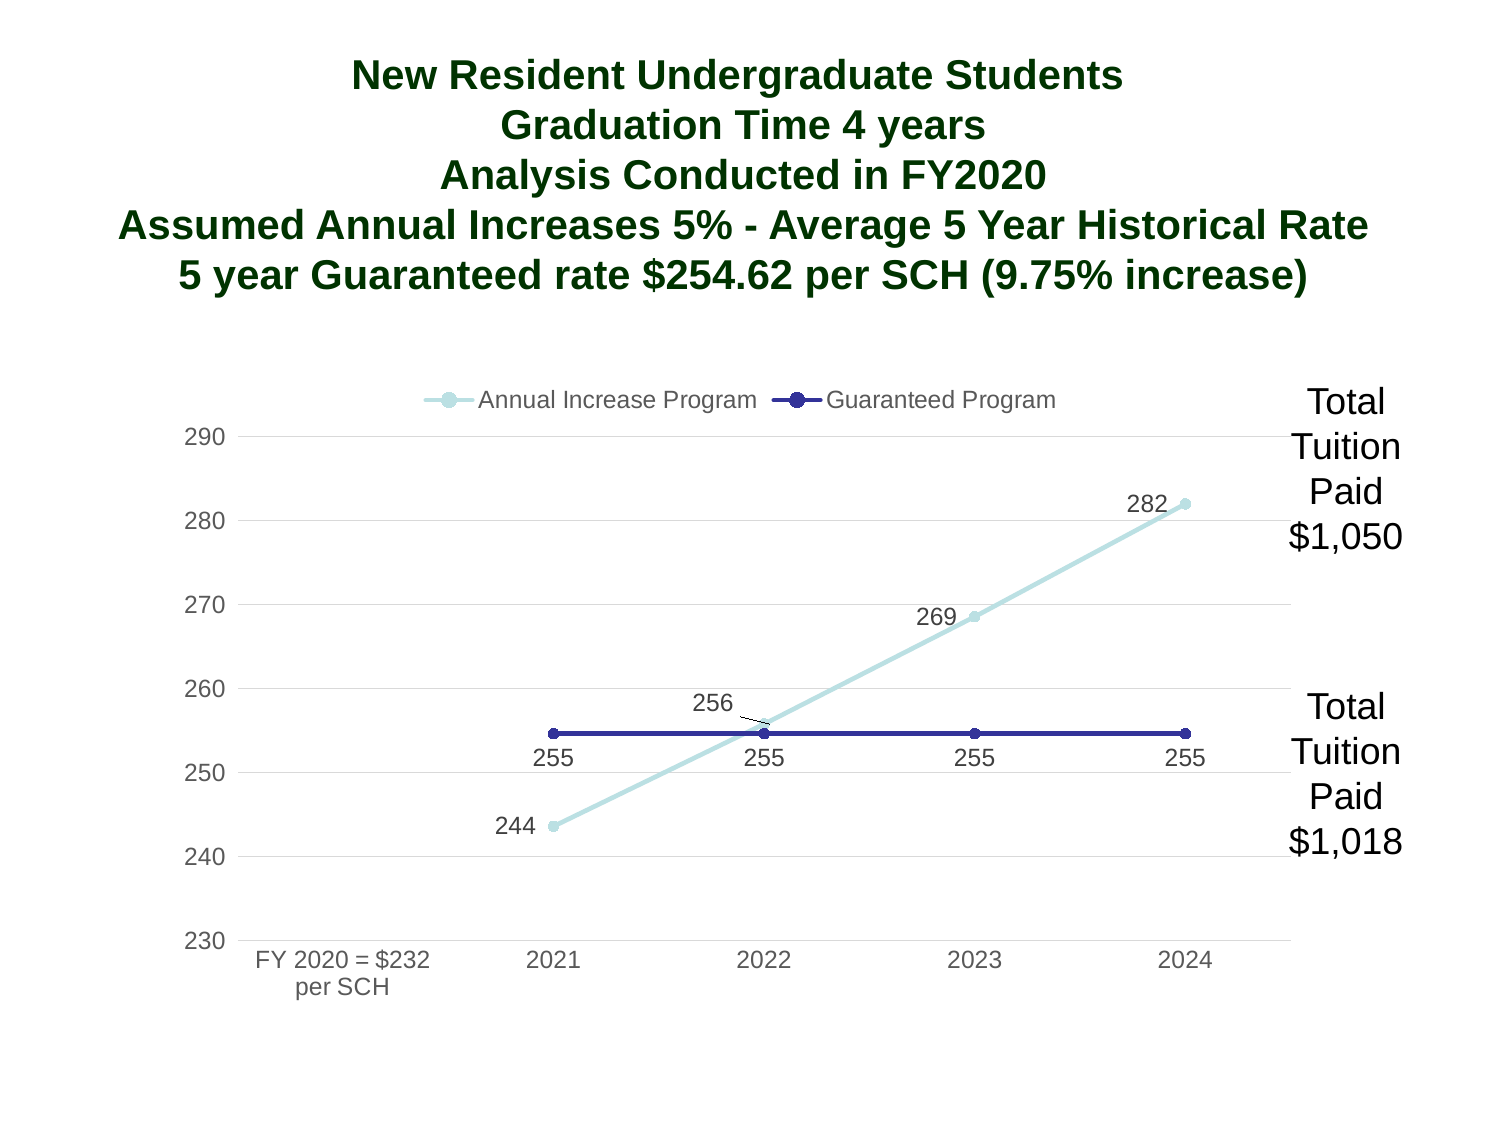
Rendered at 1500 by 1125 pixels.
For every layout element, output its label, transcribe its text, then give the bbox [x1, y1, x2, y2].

title New Resident Undergraduate Students Graduation Time 4 years Analysis Conducted in FY2020 Assumed Annual Increases 5% - Average 5 Year Historical Rate 5 year Guaranteed rate $254.62 per SCH (9.75% increase) [49, 62, 1438, 283]
text_box Total Tuition Paid $1,018 [1296, 674, 1452, 870]
chart [177, 369, 1292, 1024]
text_box Total Tuition Paid $1,050 [1292, 369, 1452, 565]
